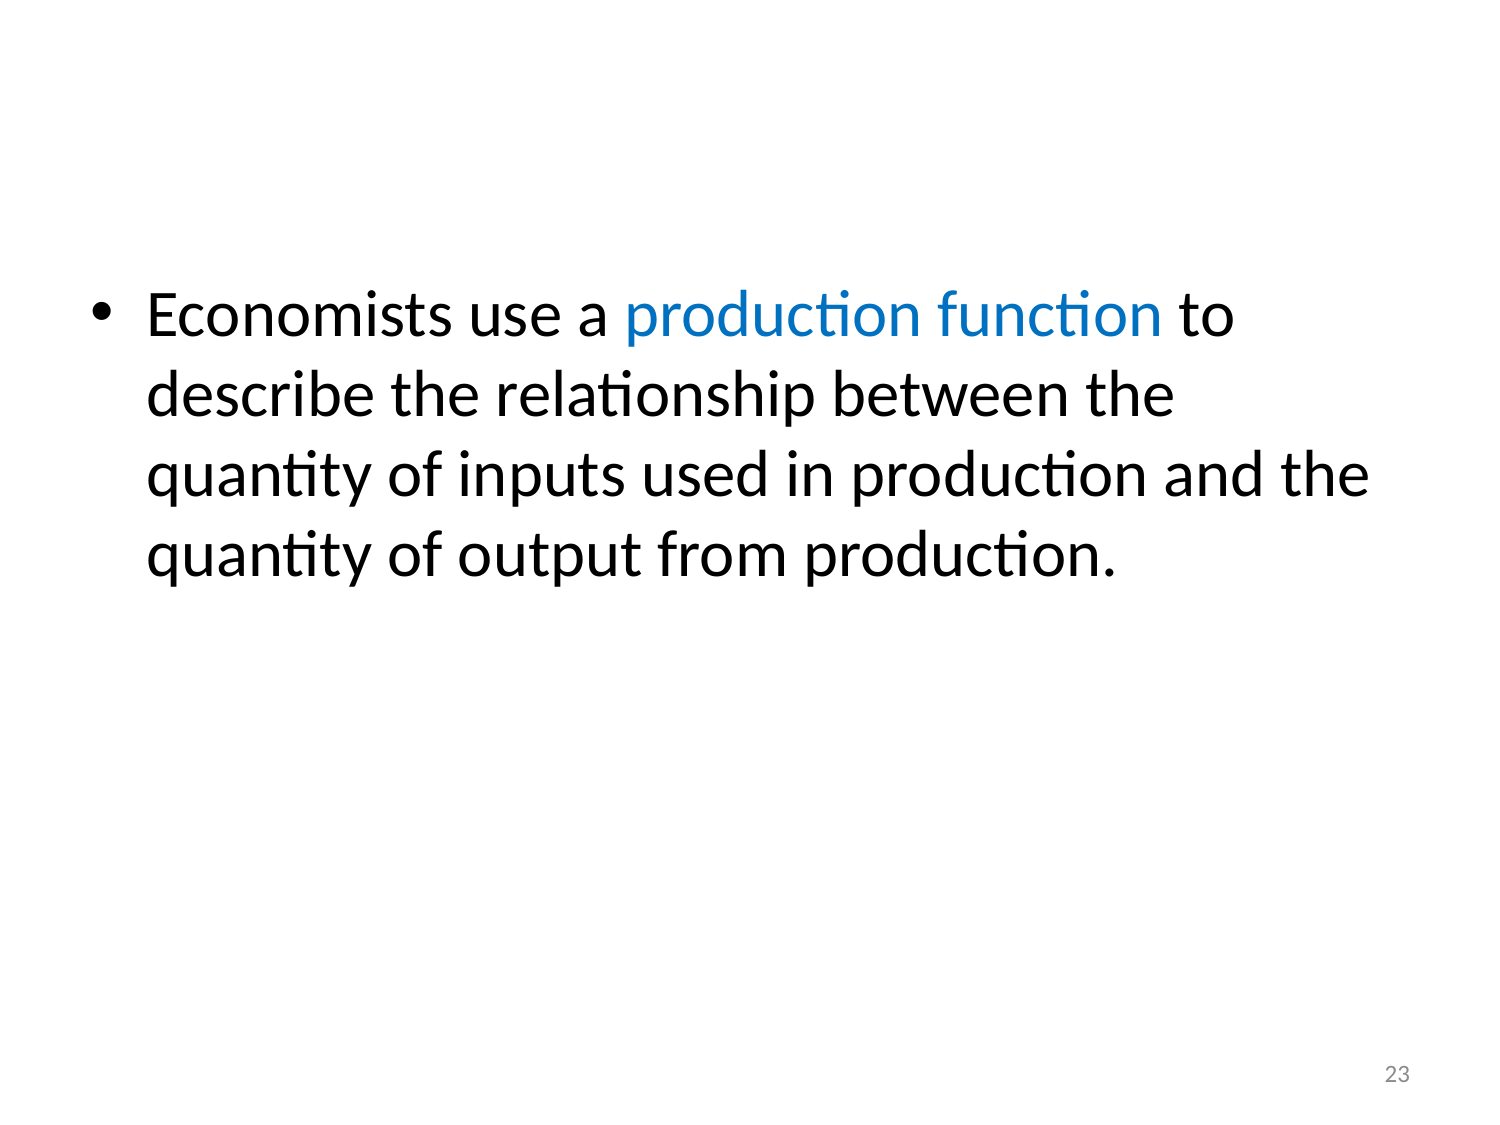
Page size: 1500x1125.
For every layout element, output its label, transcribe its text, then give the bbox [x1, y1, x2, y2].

slide_number 23 [1074, 1042, 1425, 1103]
list Economists use a production function to describe the relationship between the quantity of inputs used in production and the quantity of output from production. [75, 262, 1425, 1005]
